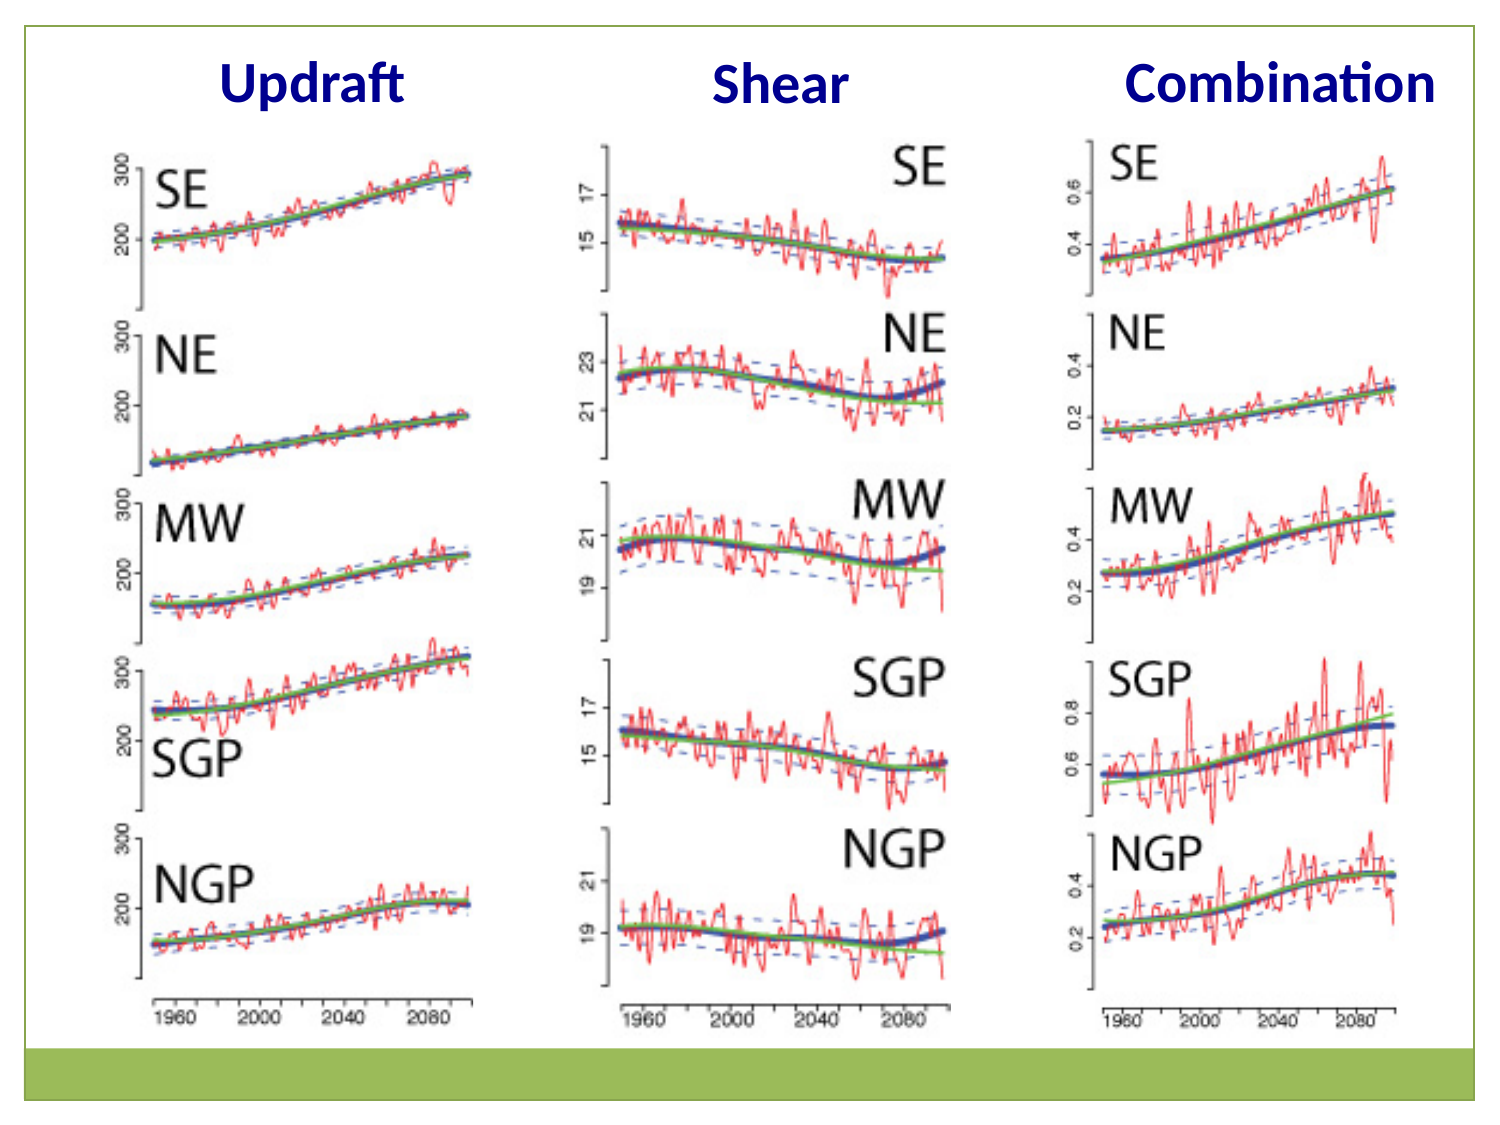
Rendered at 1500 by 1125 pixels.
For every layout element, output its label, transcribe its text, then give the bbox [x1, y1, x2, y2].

picture [87, 135, 474, 1037]
picture [574, 137, 951, 1038]
text_box Combination [1087, 37, 1475, 122]
picture [1062, 137, 1399, 1038]
text_box Shear [600, 37, 963, 123]
text_box Updraft [187, 37, 438, 122]
